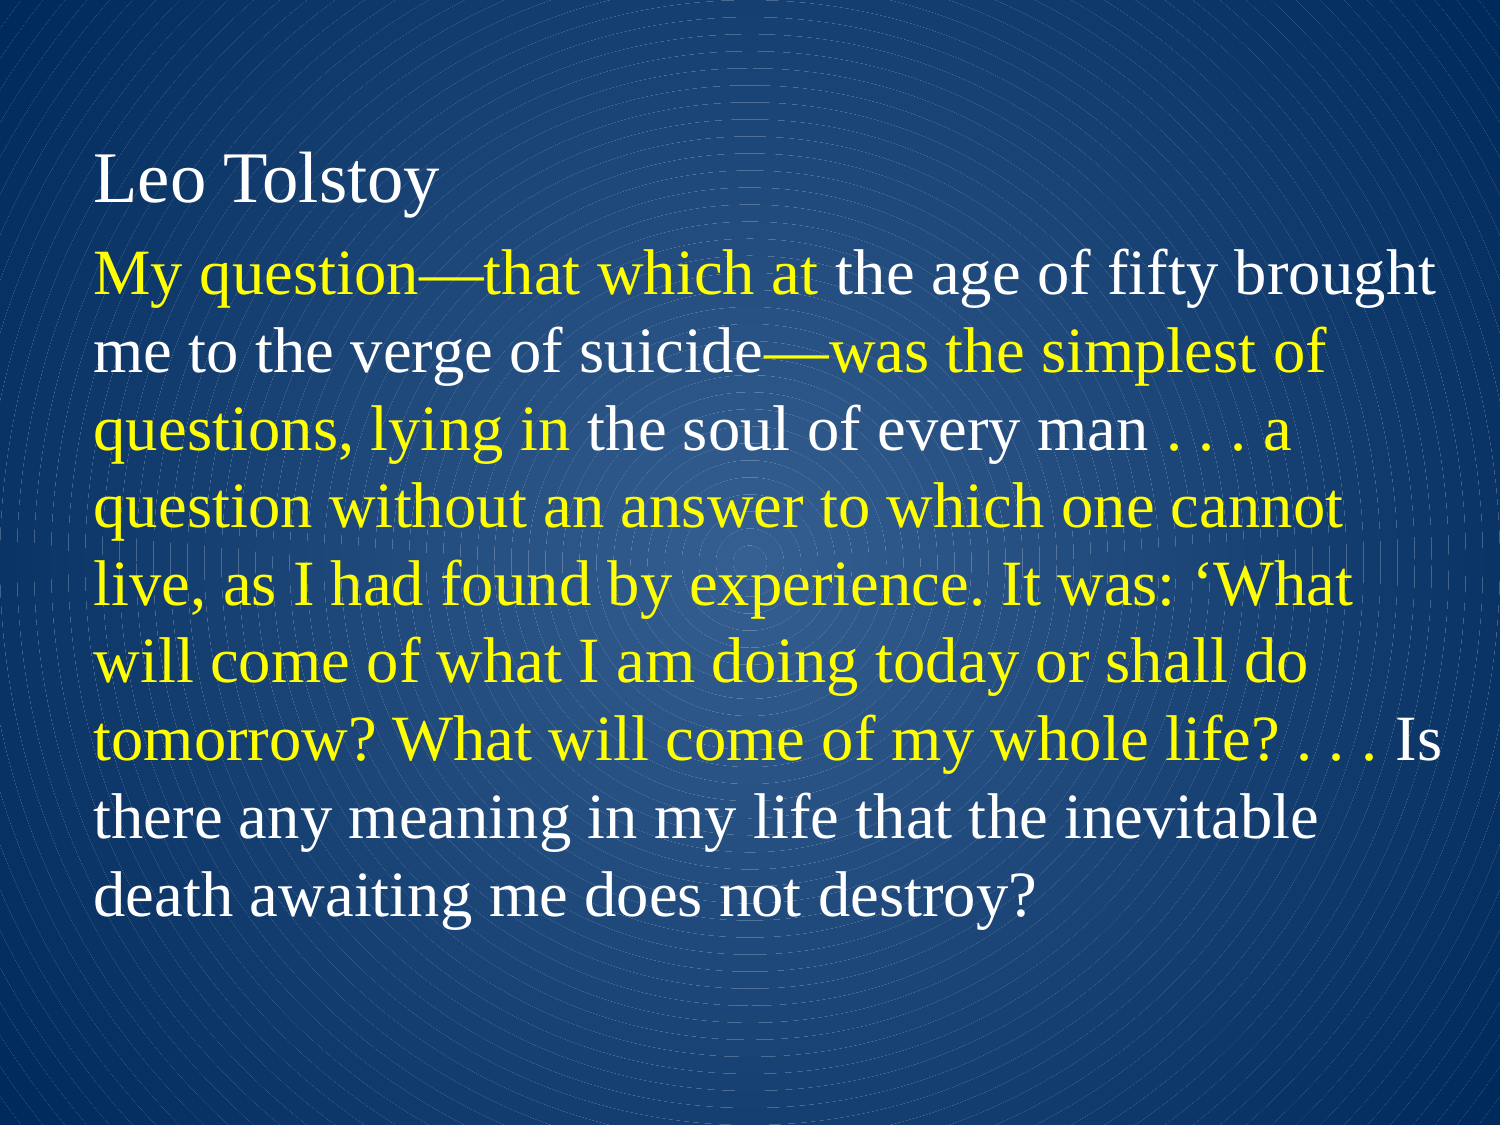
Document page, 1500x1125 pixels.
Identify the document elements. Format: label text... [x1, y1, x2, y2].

list Leo Tolstoy My question—that which at the age of fifty brought me to the verge of suicide—was the simplest of questions, lying in the soul of every man . . . a question without an answer to which one cannot live, as I had found by experience. It was: ‘What will come of what I am doing today or shall do tomorrow? What will come of my whole life? . . . Is there any meaning in my life that the inevitable death awaiting me does not destroy? [78, 122, 1461, 1004]
